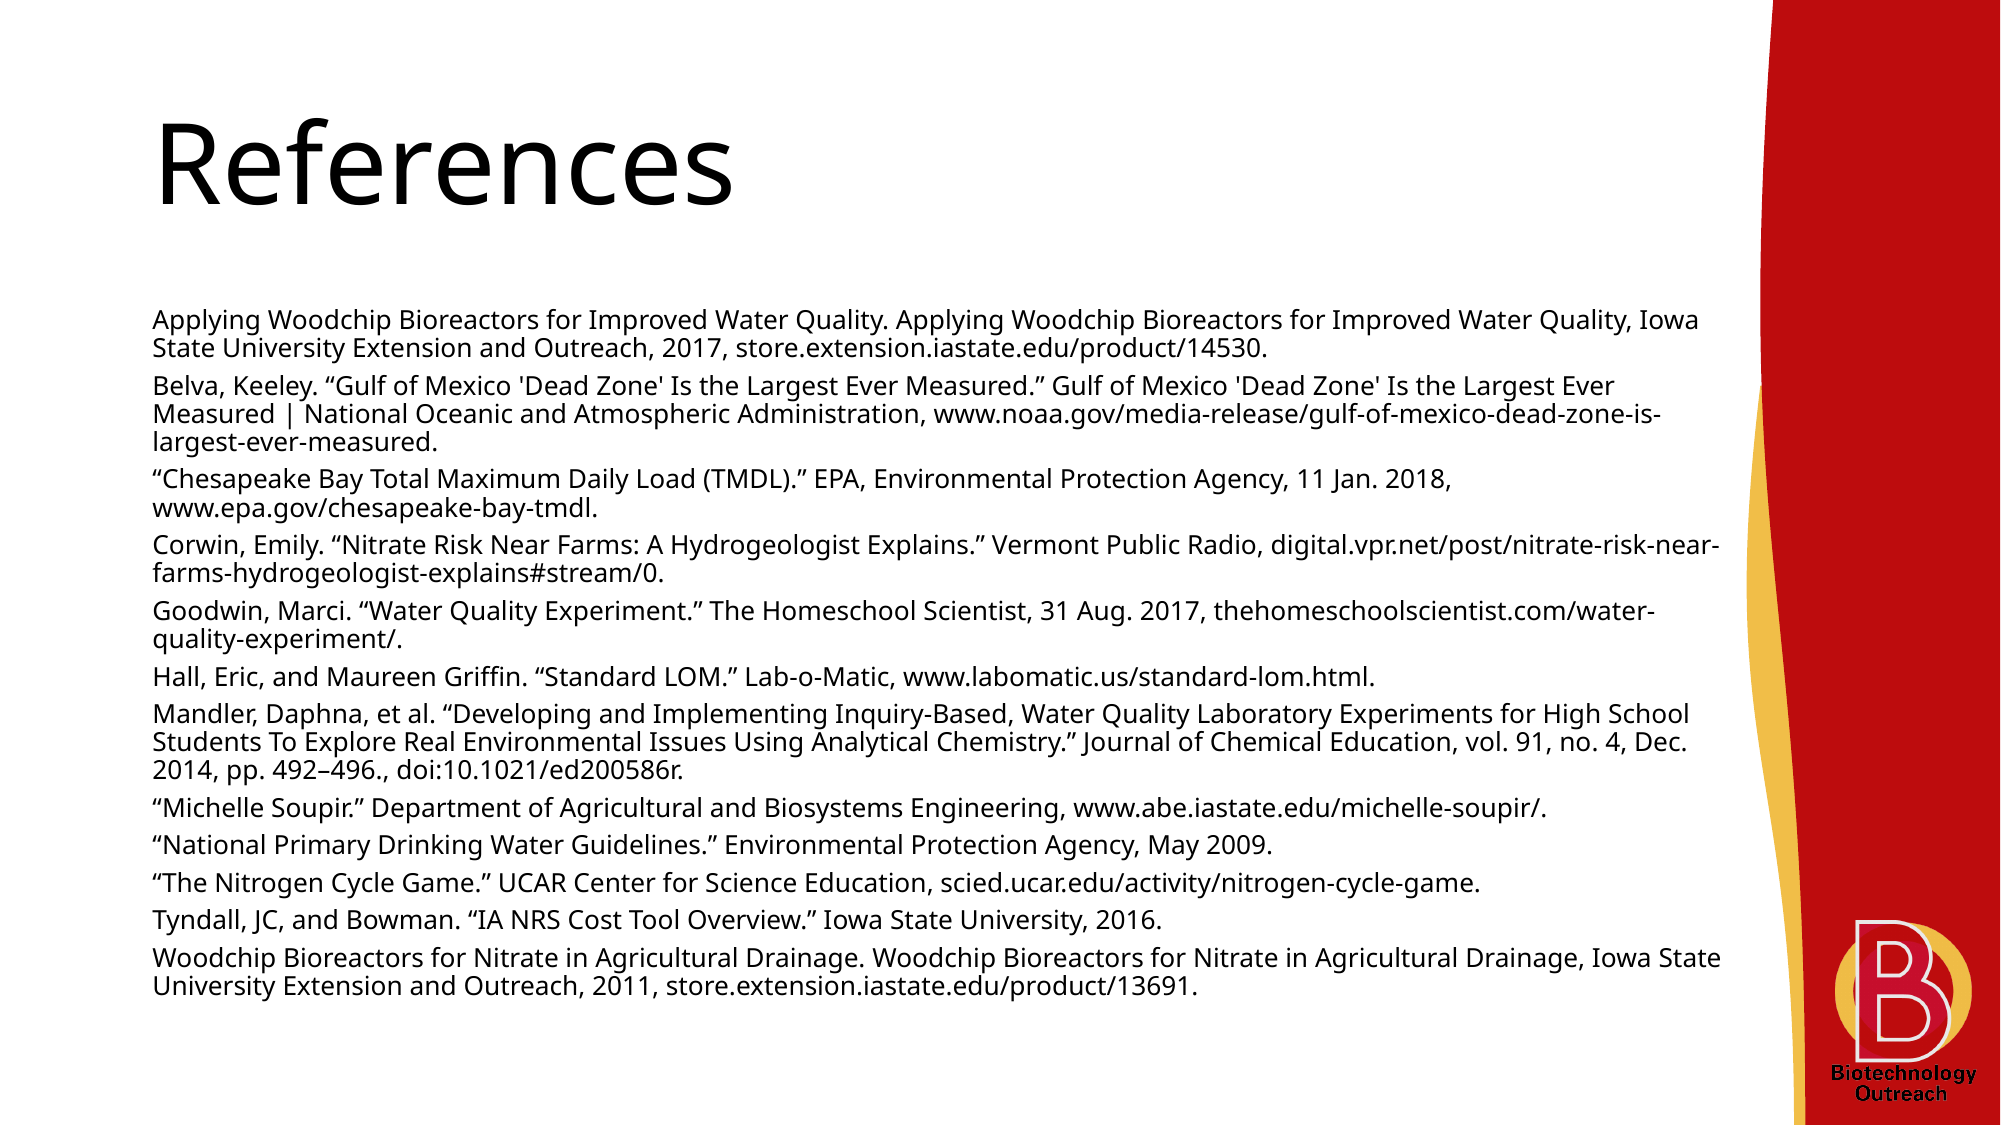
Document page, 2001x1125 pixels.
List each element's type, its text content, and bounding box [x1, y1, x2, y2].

picture [1830, 920, 1977, 1106]
list Applying Woodchip Bioreactors for Improved Water Quality. Applying Woodchip Bioreactors for Improved Water Quality, Iowa State University Extension and Outreach, 2017, store.extension.iastate.edu/product/14530. Belva, Keeley. “Gulf of Mexico 'Dead Zone' Is the Largest Ever Measured.” Gulf of Mexico 'Dead Zone' Is the Largest Ever Measured | National Oceanic and Atmospheric Administration, www.noaa.gov/media-release/gulf-of-mexico-dead-zone-is-largest-ever-measured. “Chesapeake Bay Total Maximum Daily Load (TMDL).” EPA, Environmental Protection Agency, 11 Jan. 2018, www.epa.gov/chesapeake-bay-tmdl. Corwin, Emily. “Nitrate Risk Near Farms: A Hydrogeologist Explains.” Vermont Public Radio, digital.vpr.net/post/nitrate-risk-near-farms-hydrogeologist-explains#stream/0. Goodwin, Marci. “Water Quality Experiment.” The Homeschool Scientist, 31 Aug. 2017, thehomeschoolscientist.com/water-quality-experiment/. Hall, Eric, and Maureen Griffin. “Standard LOM.” Lab-o-Matic, www.labomatic.us/standard-lom.html. Mandler, Daphna, et al. “Developing and Implementing Inquiry-Based, Water Quality Laboratory Experiments for High School Students To Explore Real Environmental Issues Using Analytical Chemistry.” Journal of Chemical Education, vol. 91, no. 4, Dec. 2014, pp. 492–496., doi:10.1021/ed200586r. “Michelle Soupir.” Department of Agricultural and Biosystems Engineering, www.abe.iastate.edu/michelle-soupir/. “National Primary Drinking Water Guidelines.” Environmental Protection Agency, May 2009. “The Nitrogen Cycle Game.” UCAR Center for Science Education, scied.ucar.edu/activity/nitrogen-cycle-game. Tyndall, JC, and Bowman. “IA NRS Cost Tool Overview.” Iowa State University, 2016. Woodchip Bioreactors for Nitrate in Agricultural Drainage. Woodchip Bioreactors for Nitrate in Agricultural Drainage, Iowa State University Extension and Outreach, 2011, store.extension.iastate.edu/product/13691. [137, 299, 1758, 1014]
title References [137, 59, 1758, 278]
